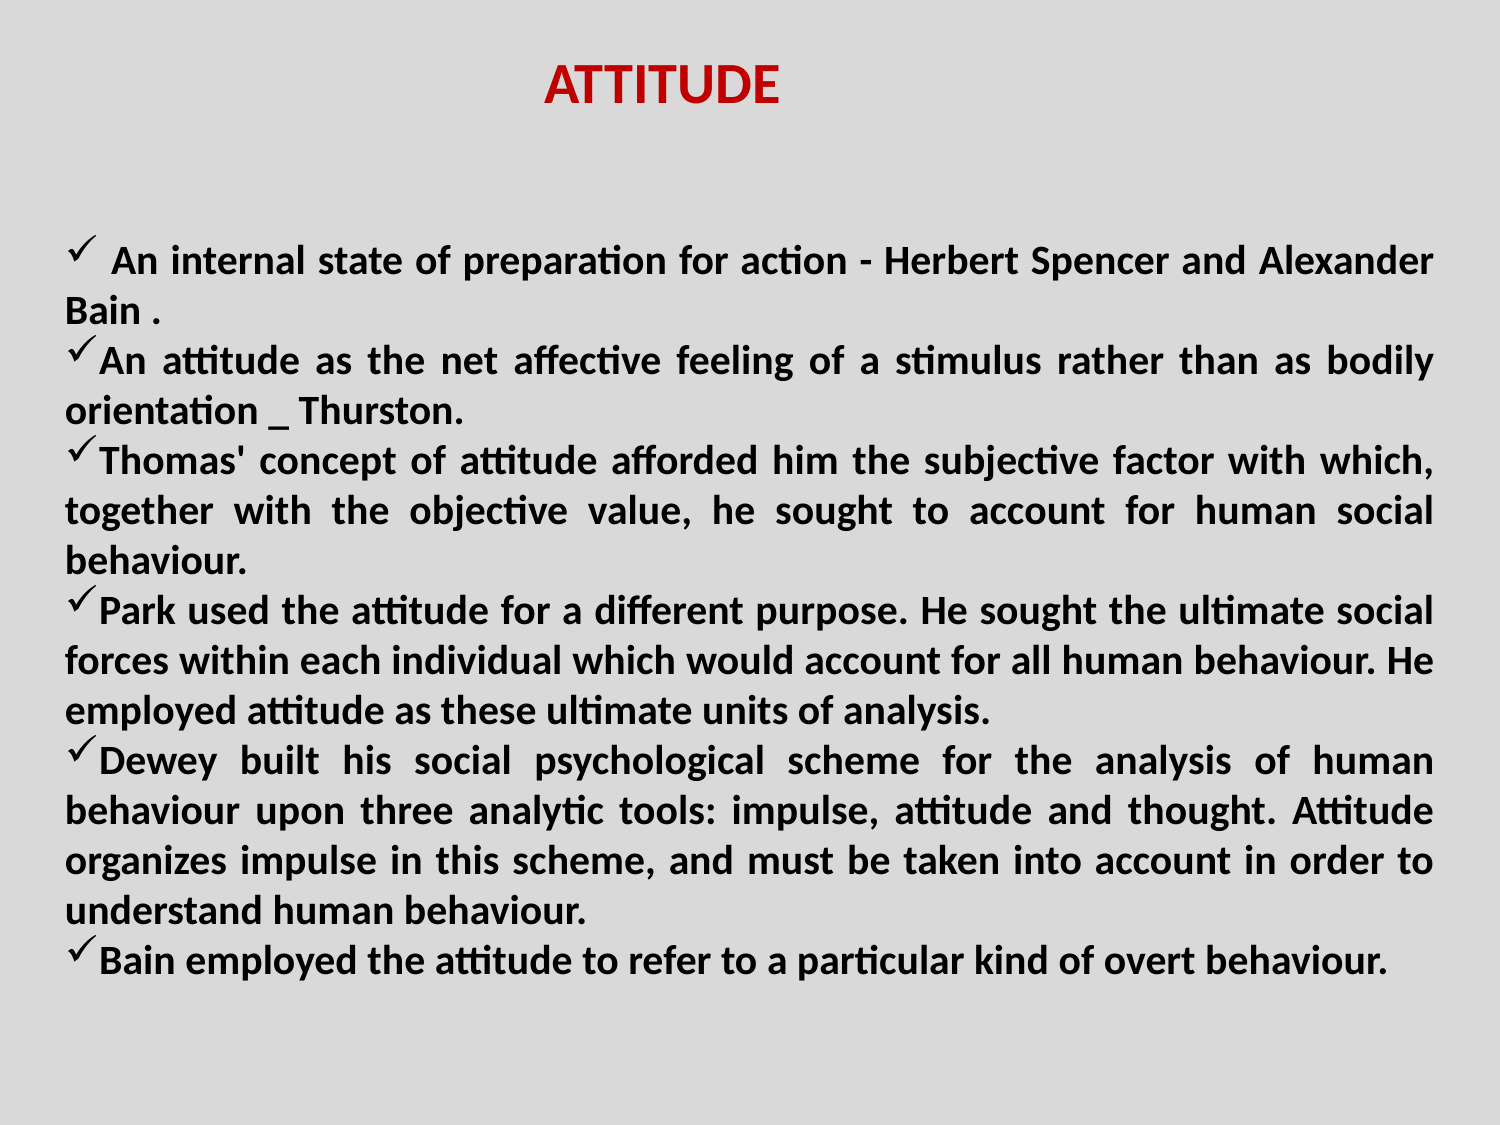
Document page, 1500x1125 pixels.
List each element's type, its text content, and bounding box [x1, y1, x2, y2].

text_box ATTITUDE [350, 37, 975, 123]
text_box An internal state of preparation for action - Herbert Spencer and Alexander Bain . An attitude as the net affective feeling of a stimulus rather than as bodily orientation _ Thurston. Thomas' concept of attitude afforded him the subjective factor with which, together with the objective value, he sought to account for human social behaviour. Park used the attitude for a different purpose. He sought the ultimate social forces within each individual which would account for all human behaviour. He employed attitude as these ultimate units of analysis. Dewey built his social psychological scheme for the analysis of human behaviour upon three analytic tools: impulse, attitude and thought. Attitude organizes impulse in this scheme, and must be taken into account in order to understand human behaviour. Bain employed the attitude to refer to a particular kind of overt behaviour. [50, 224, 1450, 991]
